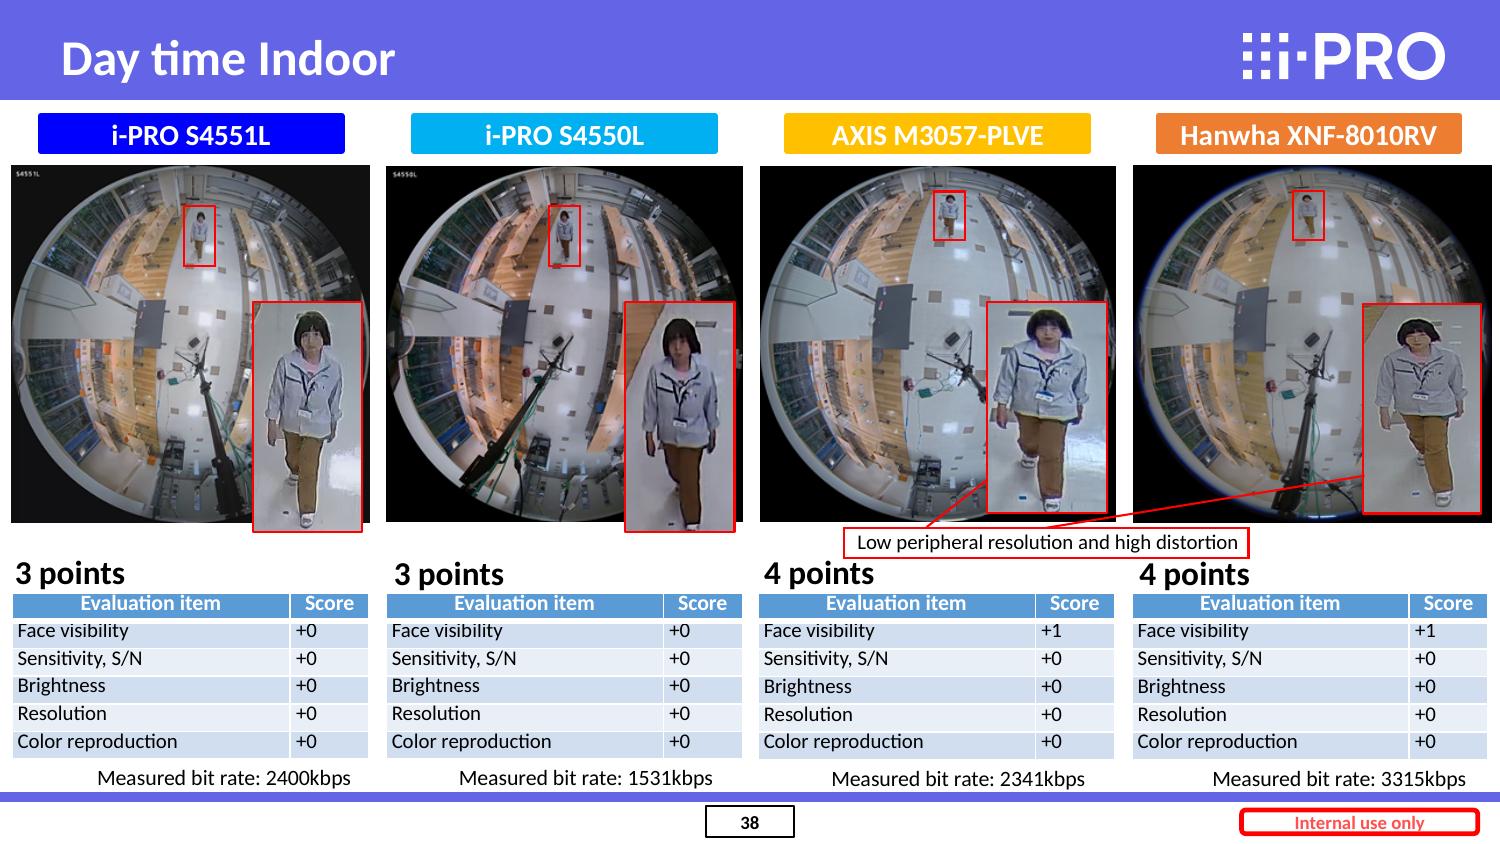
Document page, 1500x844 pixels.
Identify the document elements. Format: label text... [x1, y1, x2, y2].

table_header Score [664, 594, 742, 618]
picture [11, 165, 370, 532]
picture [386, 166, 743, 532]
table_header Evaluation item [13, 594, 289, 618]
table_cell +0 [664, 624, 742, 648]
table_cell +0 [1036, 733, 1114, 759]
table_header Score [1410, 594, 1487, 618]
text_box Low peripheral resolution and high distortion [842, 522, 1254, 561]
table_cell +0 [664, 705, 742, 731]
table_cell Brightness [13, 677, 289, 703]
table_cell Color reproduction [13, 732, 289, 758]
table_cell Brightness [1133, 677, 1408, 703]
table_cell Color reproduction [387, 732, 663, 758]
table_cell Face visibility [1133, 624, 1408, 648]
table_cell Resolution [387, 705, 663, 731]
text_box AXIS M3057-PLVE [787, 115, 1089, 152]
table_cell +0 [1410, 650, 1487, 676]
picture [760, 166, 1116, 522]
table_cell +0 [291, 649, 368, 675]
table_cell Sensitivity, S/N [1133, 650, 1408, 676]
table_cell Sensitivity, S/N [387, 649, 663, 675]
table_cell +0 [291, 624, 368, 648]
table_cell Face visibility [387, 624, 663, 648]
text_box Measured bit rate: 3315kbps [1197, 756, 1482, 798]
table_header Evaluation item [759, 594, 1035, 618]
table_cell Resolution [759, 705, 1035, 731]
text_box Measured bit rate: 2400kbps [82, 756, 367, 797]
table_cell +1 [1036, 624, 1114, 648]
text_box 3 points [0, 543, 166, 599]
table_cell +0 [291, 677, 368, 703]
table_cell Color reproduction [759, 733, 1035, 759]
text_box [843, 522, 1250, 559]
table_cell Face visibility [759, 624, 1035, 648]
table_cell +0 [1410, 705, 1487, 731]
text_box Measured bit rate: 1531kbps [444, 755, 729, 797]
table_cell Brightness [387, 677, 663, 703]
table_cell Resolution [13, 705, 289, 731]
text_box Hanwha XNF-8010RV [1158, 115, 1460, 152]
table_cell Sensitivity, S/N [13, 649, 289, 675]
text_box i-PRO S4551L [40, 115, 342, 152]
table_header Score [1036, 594, 1114, 618]
table_cell +0 [291, 732, 368, 758]
table_cell Sensitivity, S/N [759, 650, 1035, 676]
table_cell +0 [1036, 705, 1114, 731]
table_header Evaluation item [387, 594, 663, 618]
picture [1133, 165, 1492, 523]
table_cell +0 [291, 705, 368, 731]
table_cell +0 [1410, 677, 1487, 703]
table_cell Brightness [759, 677, 1035, 703]
text_box Low peripheral resolution and high distortion [1064, 521, 1248, 527]
table_cell +0 [664, 677, 742, 703]
picture [1435, 32, 1445, 80]
table_cell +0 [664, 732, 742, 758]
text_box 3 points [378, 544, 545, 600]
text_box Day time Indoor [46, 11, 1435, 99]
text_box i-PRO S4550L [414, 115, 715, 152]
text_box 4 points [749, 543, 916, 599]
table_cell Resolution [1133, 705, 1408, 731]
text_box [1248, 475, 1365, 543]
text_box 4 points [1124, 544, 1291, 600]
table_cell +0 [1036, 650, 1114, 676]
table_cell +0 [664, 649, 742, 675]
table_cell Color reproduction [1133, 733, 1408, 759]
table_cell +0 [1410, 733, 1487, 759]
table_header Evaluation item [1133, 594, 1408, 618]
text_box Measured bit rate: 2341kbps [816, 757, 1101, 799]
table_header Score [291, 594, 368, 618]
table_cell +0 [1036, 677, 1114, 703]
table_cell Face visibility [13, 624, 289, 648]
table_cell +1 [1410, 624, 1487, 648]
